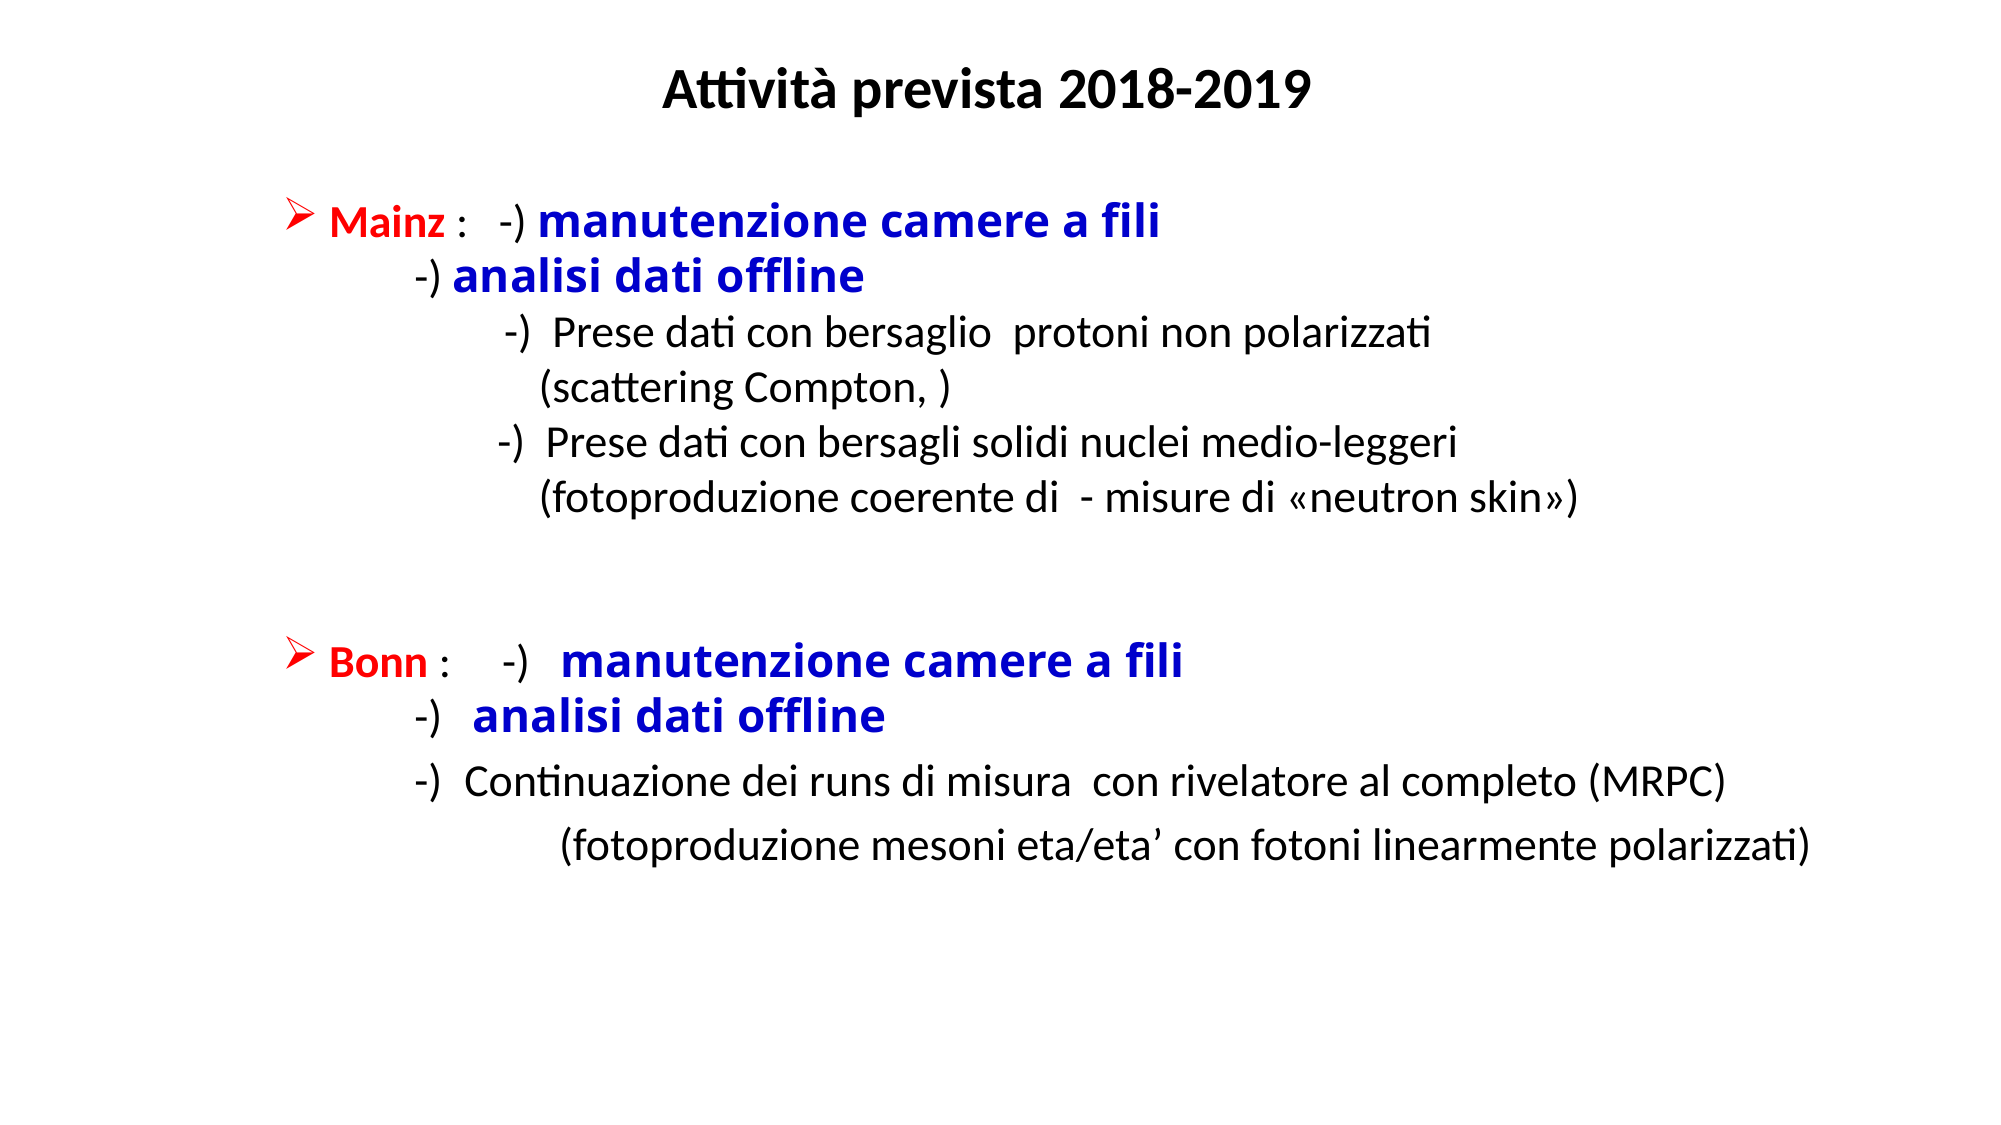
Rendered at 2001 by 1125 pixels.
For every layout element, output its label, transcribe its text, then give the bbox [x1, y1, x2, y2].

text_box Attività prevista 2018-2019 [598, 42, 1390, 128]
